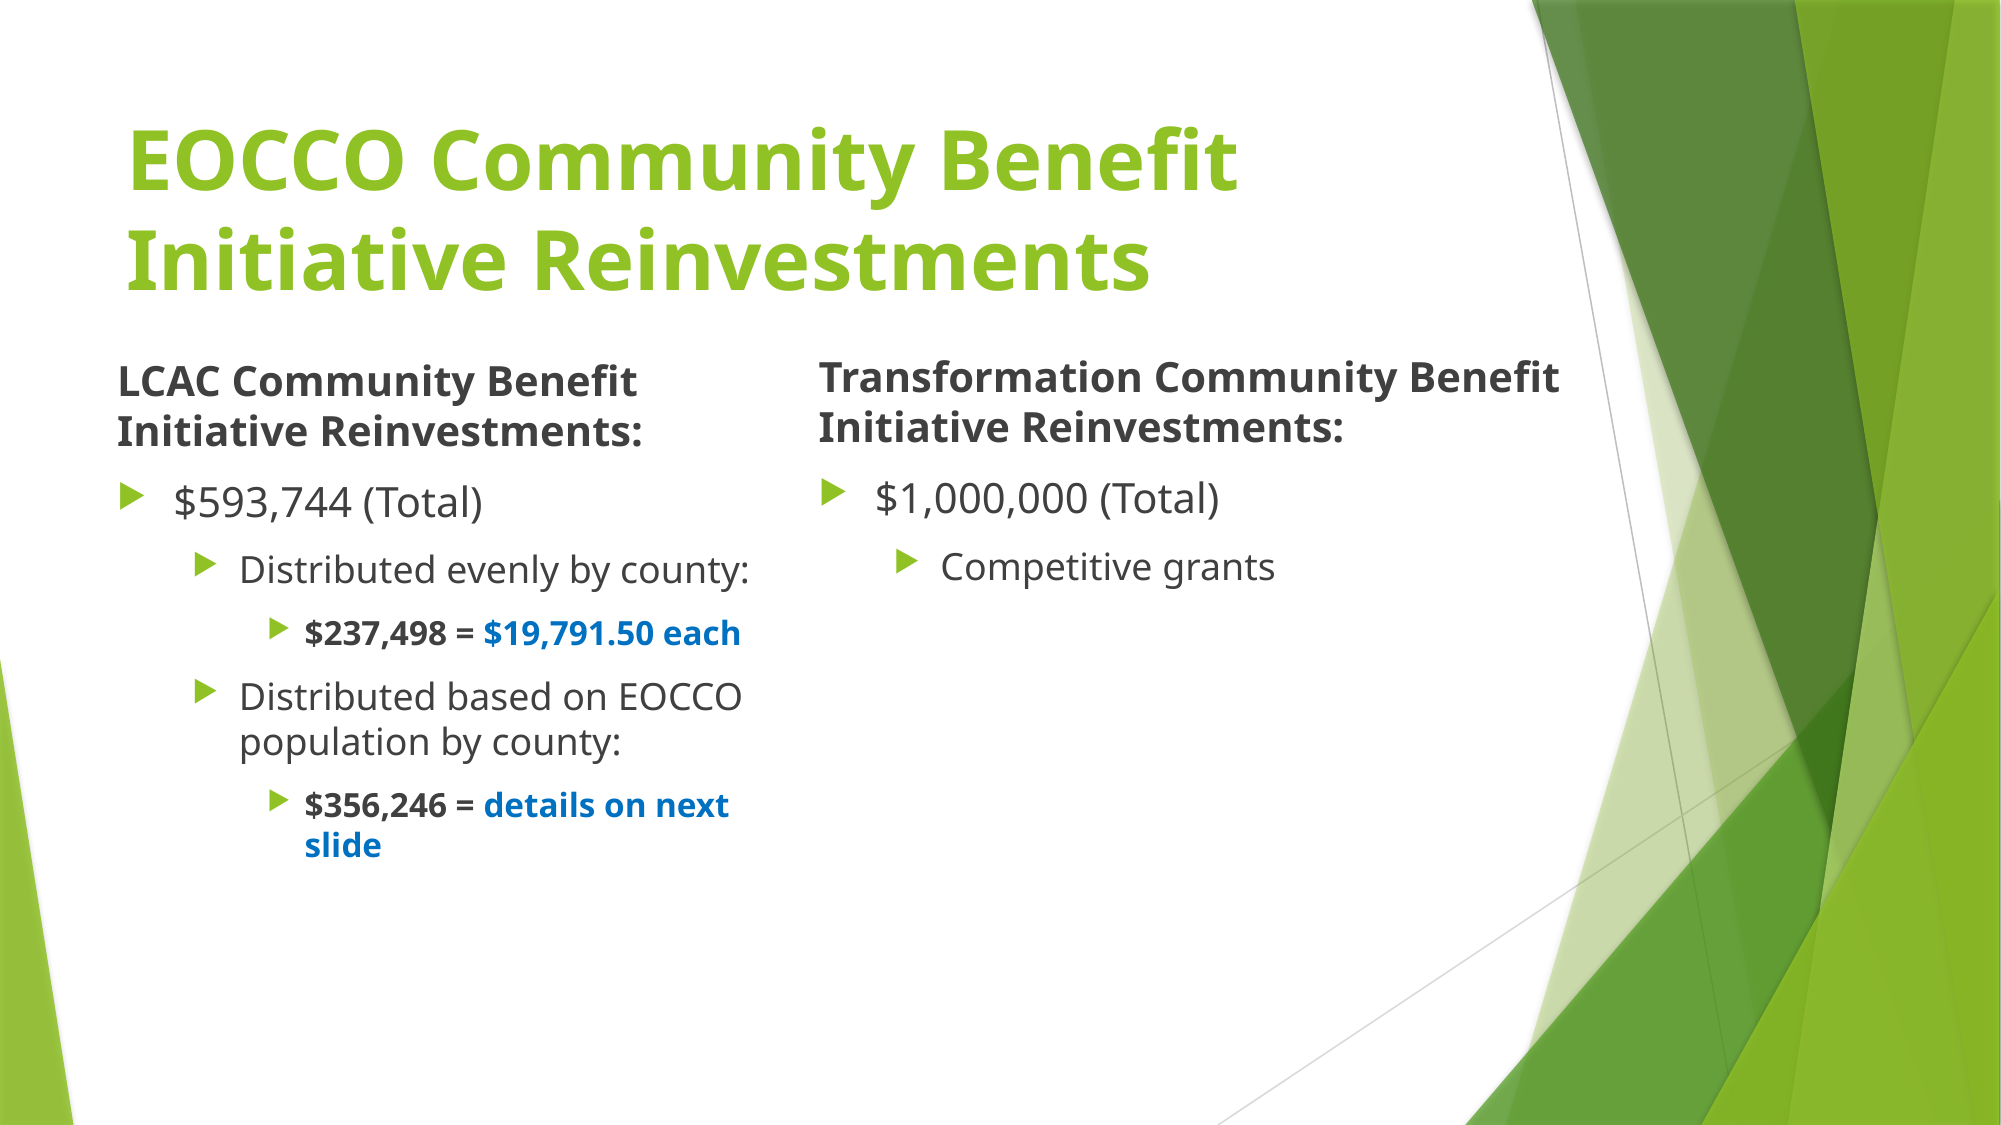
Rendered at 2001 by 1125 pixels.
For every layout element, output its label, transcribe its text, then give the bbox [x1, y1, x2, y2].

title EOCCO Community Benefit Initiative Reinvestments [111, 99, 1522, 317]
list Transformation Community Benefit Initiative Reinvestments: $1,000,000 (Total) Competitive grants [803, 343, 1634, 1061]
list LCAC Community Benefit Initiative Reinvestments: $593,744 (Total) Distributed evenly by county: $237,498 = $19,791.50 each Distributed based on EOCCO population by county: $356,246 = details on next slide [102, 347, 789, 1062]
